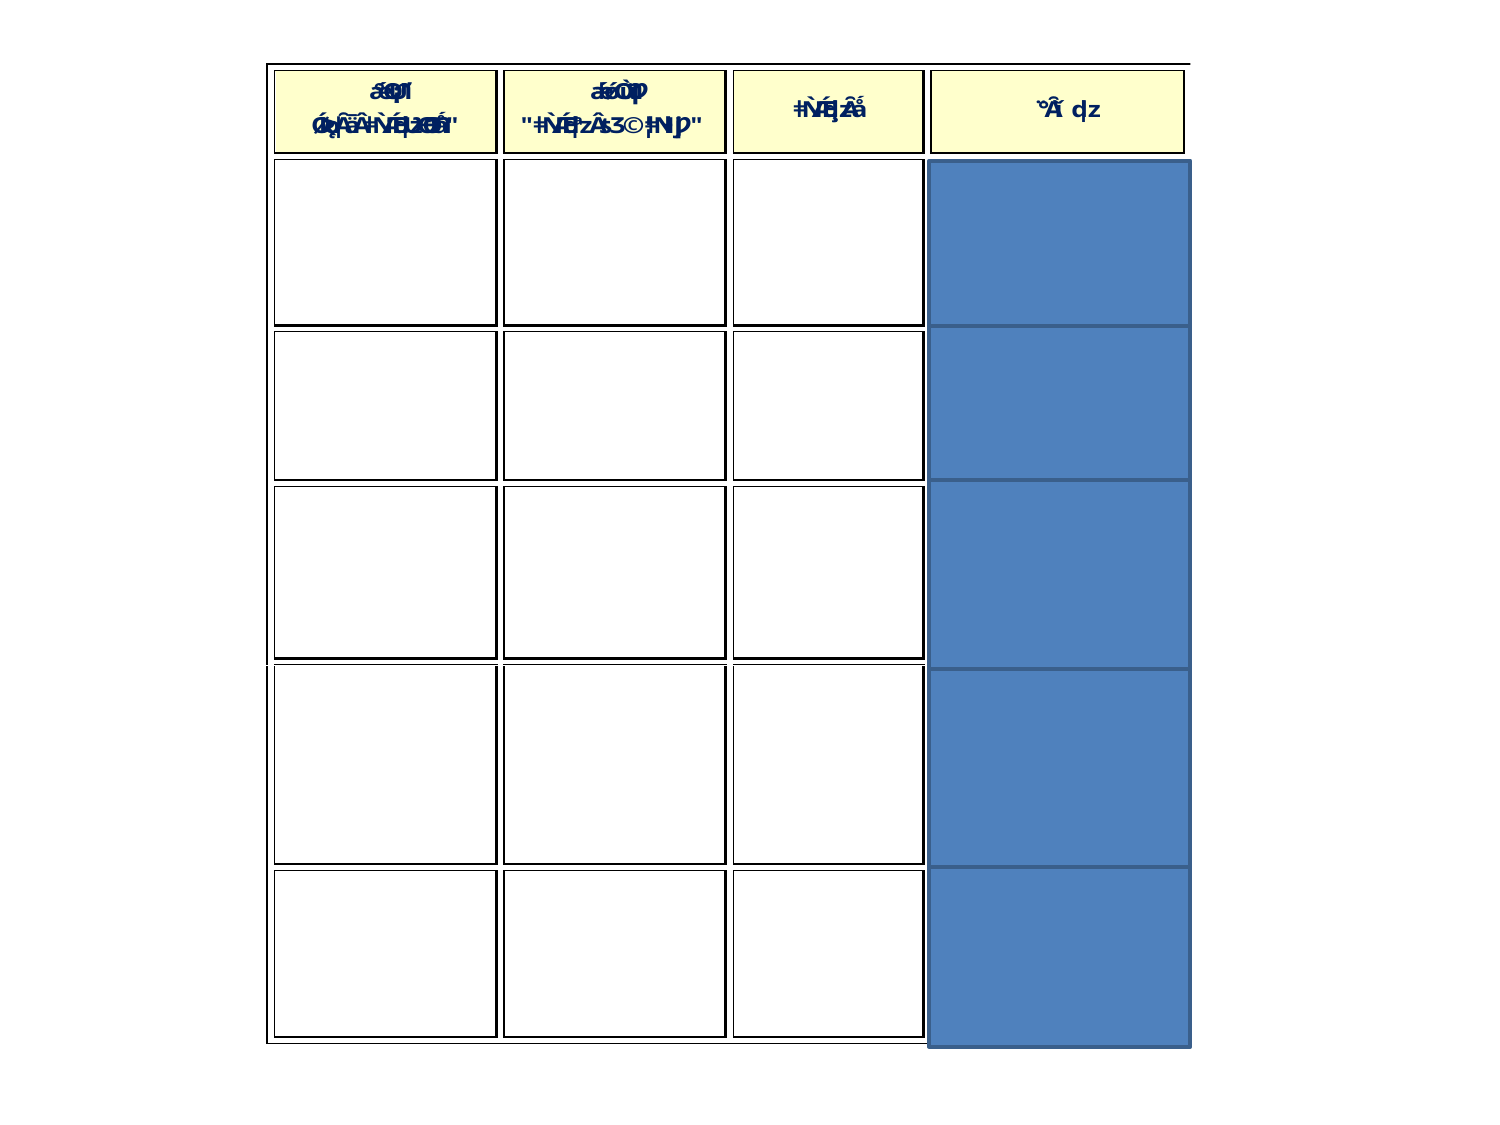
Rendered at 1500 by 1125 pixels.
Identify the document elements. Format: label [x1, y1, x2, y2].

picture [256, 62, 1191, 1084]
